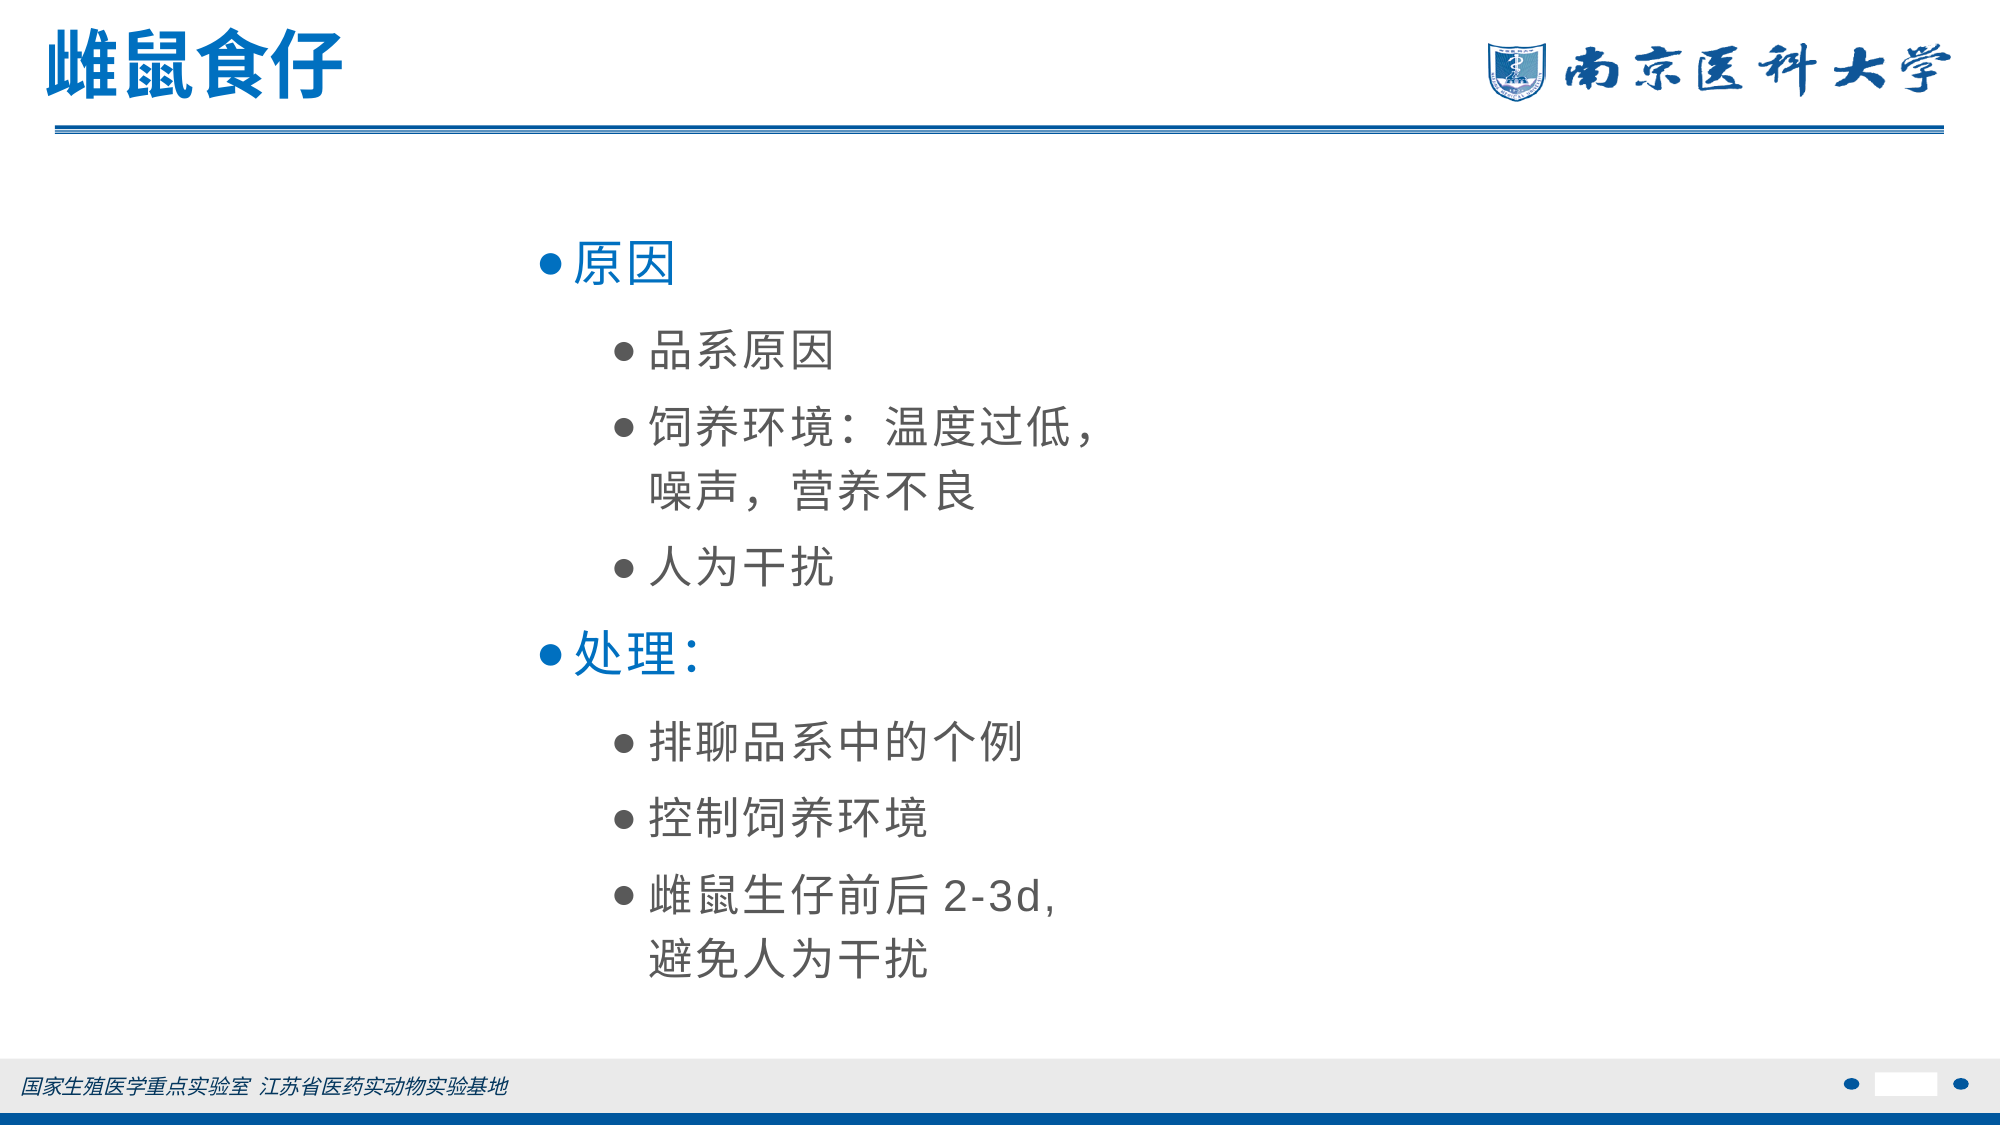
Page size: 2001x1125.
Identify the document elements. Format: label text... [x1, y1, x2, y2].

title 雌鼠食仔 [0, 0, 2000, 126]
text_box 原因 品系原因 饲养环境：温度过低，噪声，营养不良 人为干扰 处理： 排聊品系中的个例 控制饲养环境 雌鼠生仔前后2-3d,避免人为干扰 [520, 205, 1129, 920]
